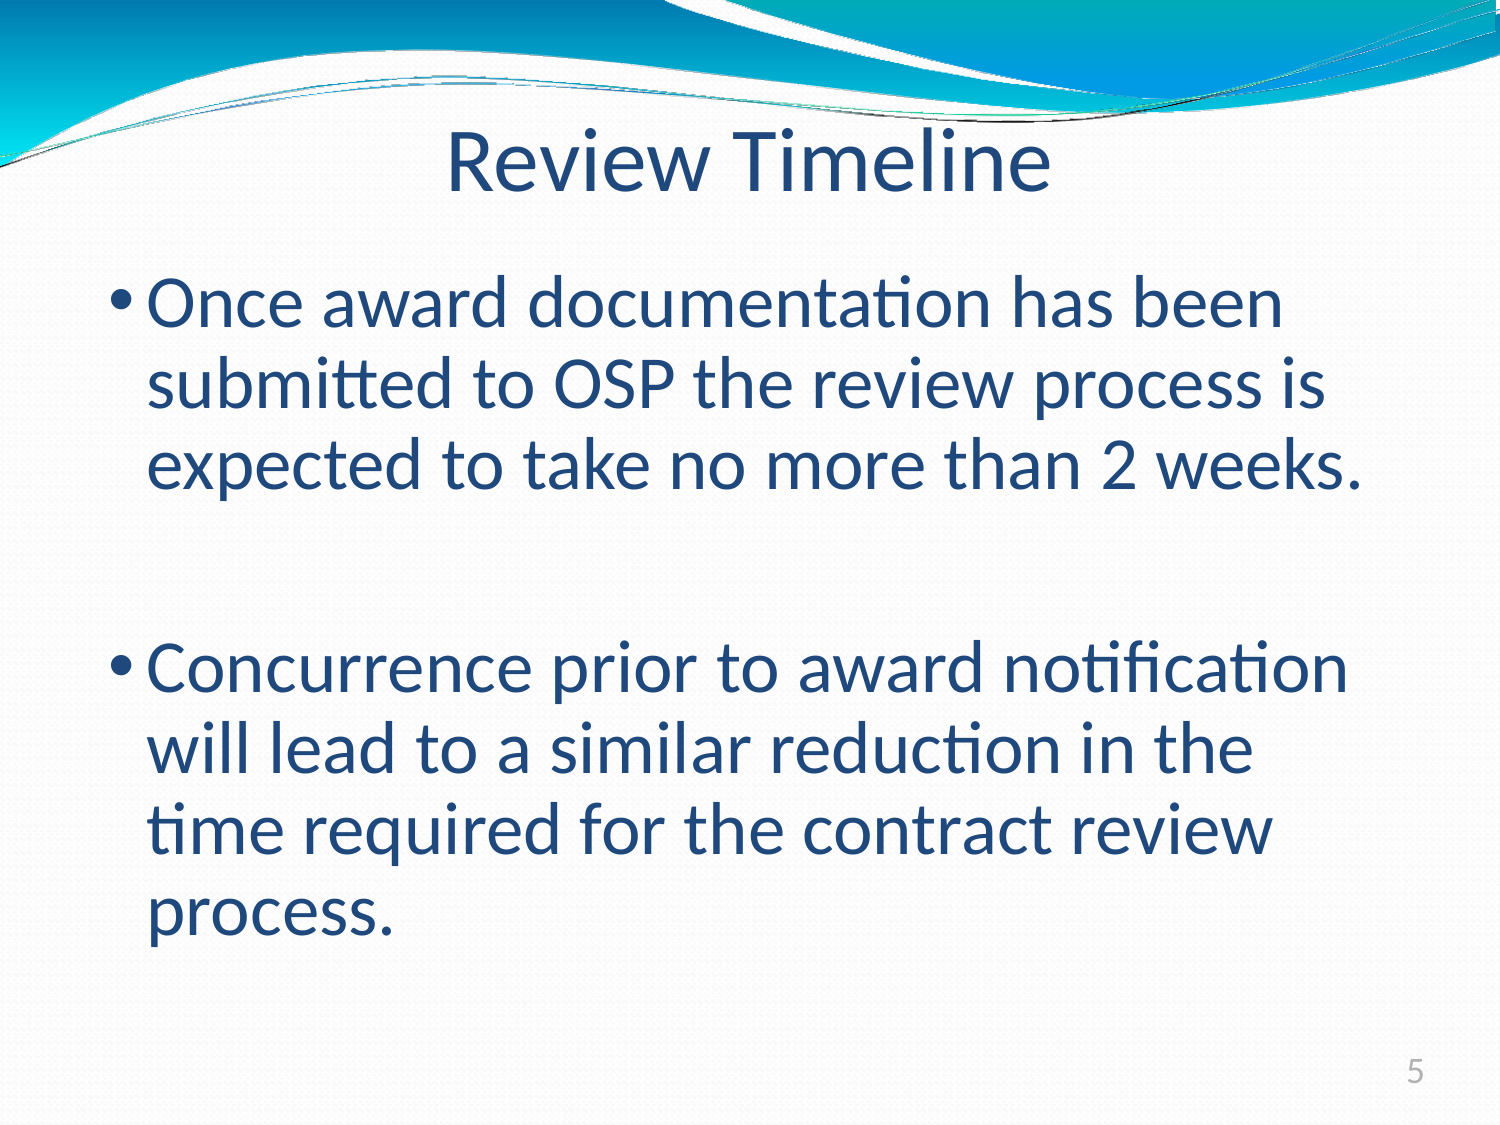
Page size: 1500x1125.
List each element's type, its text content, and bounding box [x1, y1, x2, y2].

picture [1284, 69, 1300, 75]
picture [1224, 85, 1248, 93]
slide_number 5 [1080, 1046, 1425, 1103]
list Once award documentation has been submitted to OSP the review process is expected to take no more than 2 weeks. Concurrence prior to award notification will lead to a similar reduction in the time required for the contract review process. [108, 262, 1392, 1063]
title Review Timeline [141, 112, 1359, 213]
picture [0, 0, 1500, 1125]
